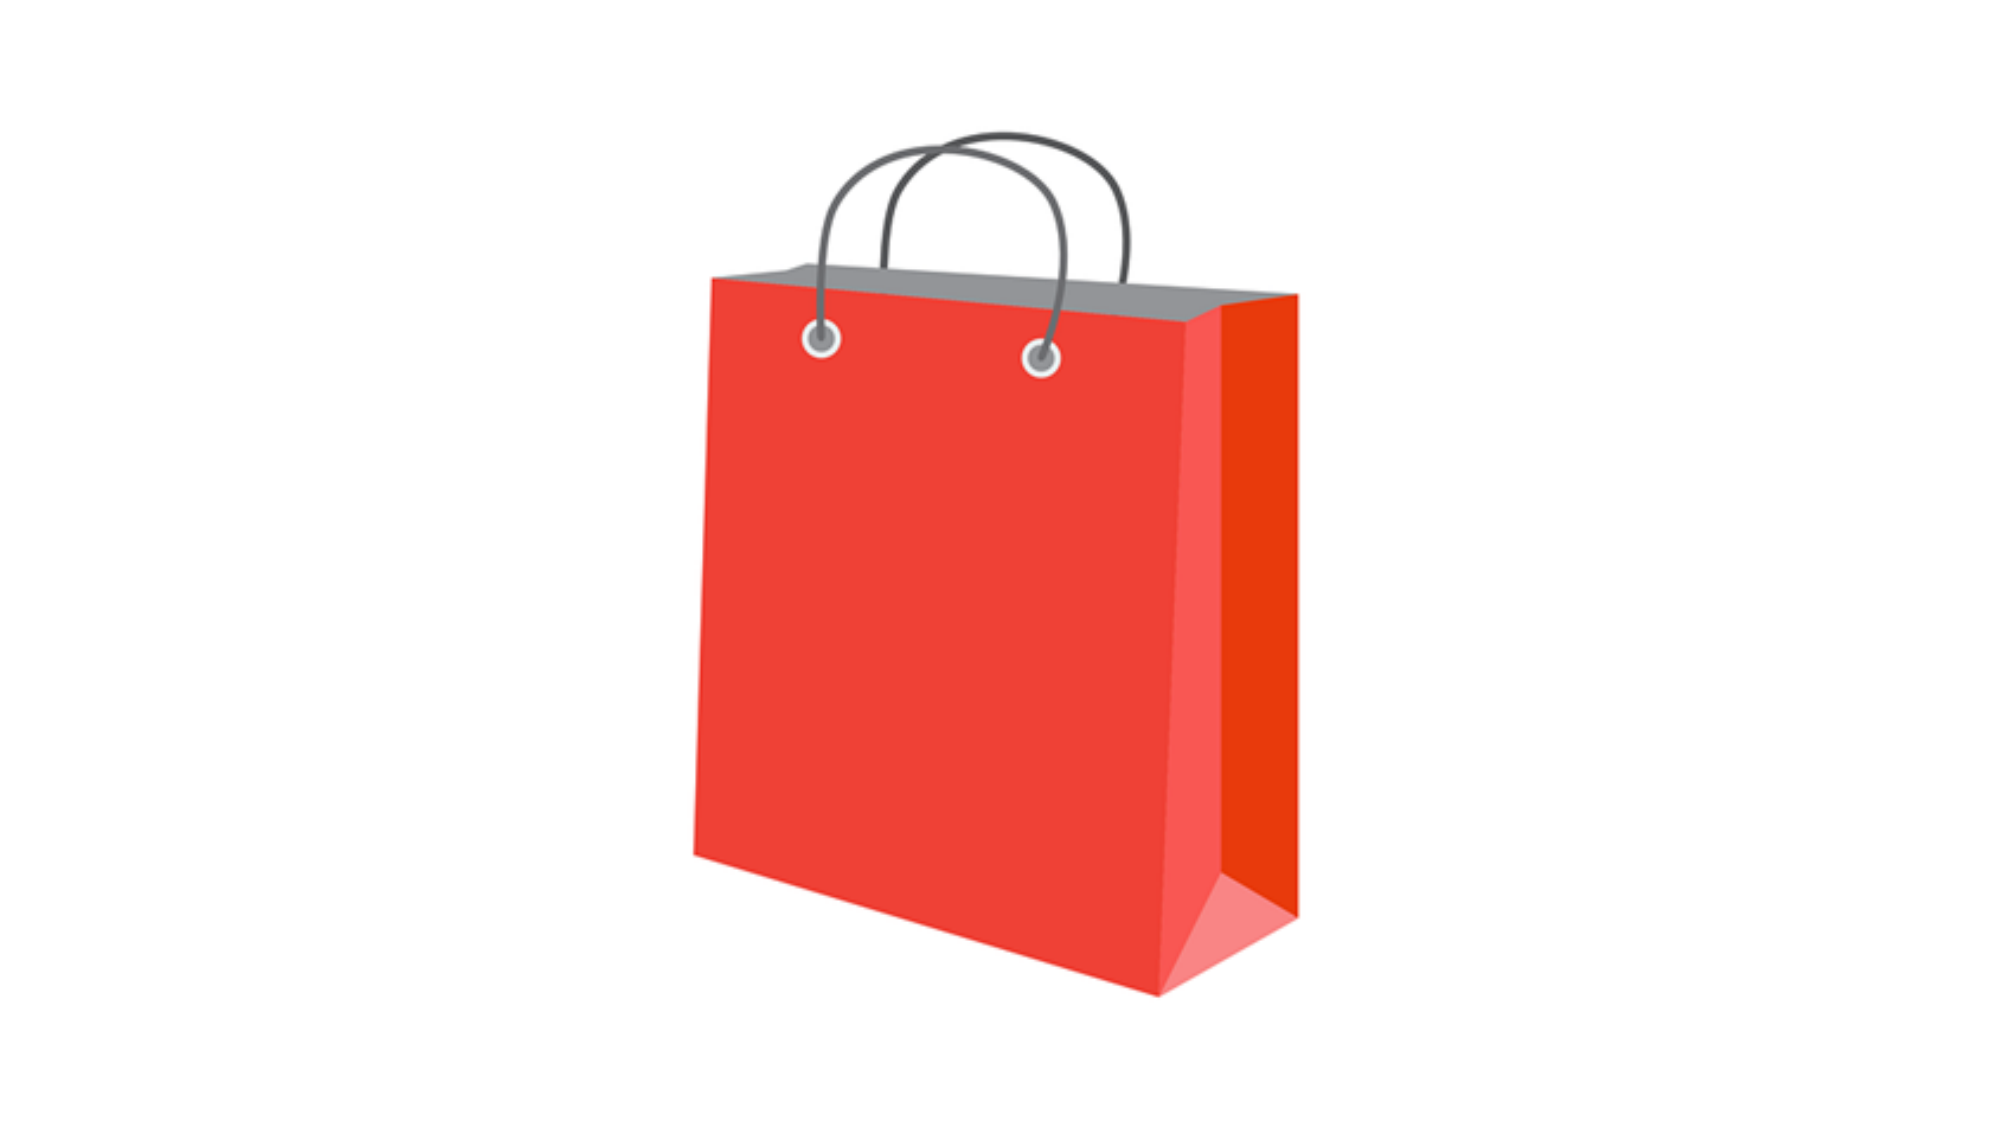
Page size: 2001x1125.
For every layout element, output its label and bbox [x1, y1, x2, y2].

picture [611, 114, 1355, 1050]
